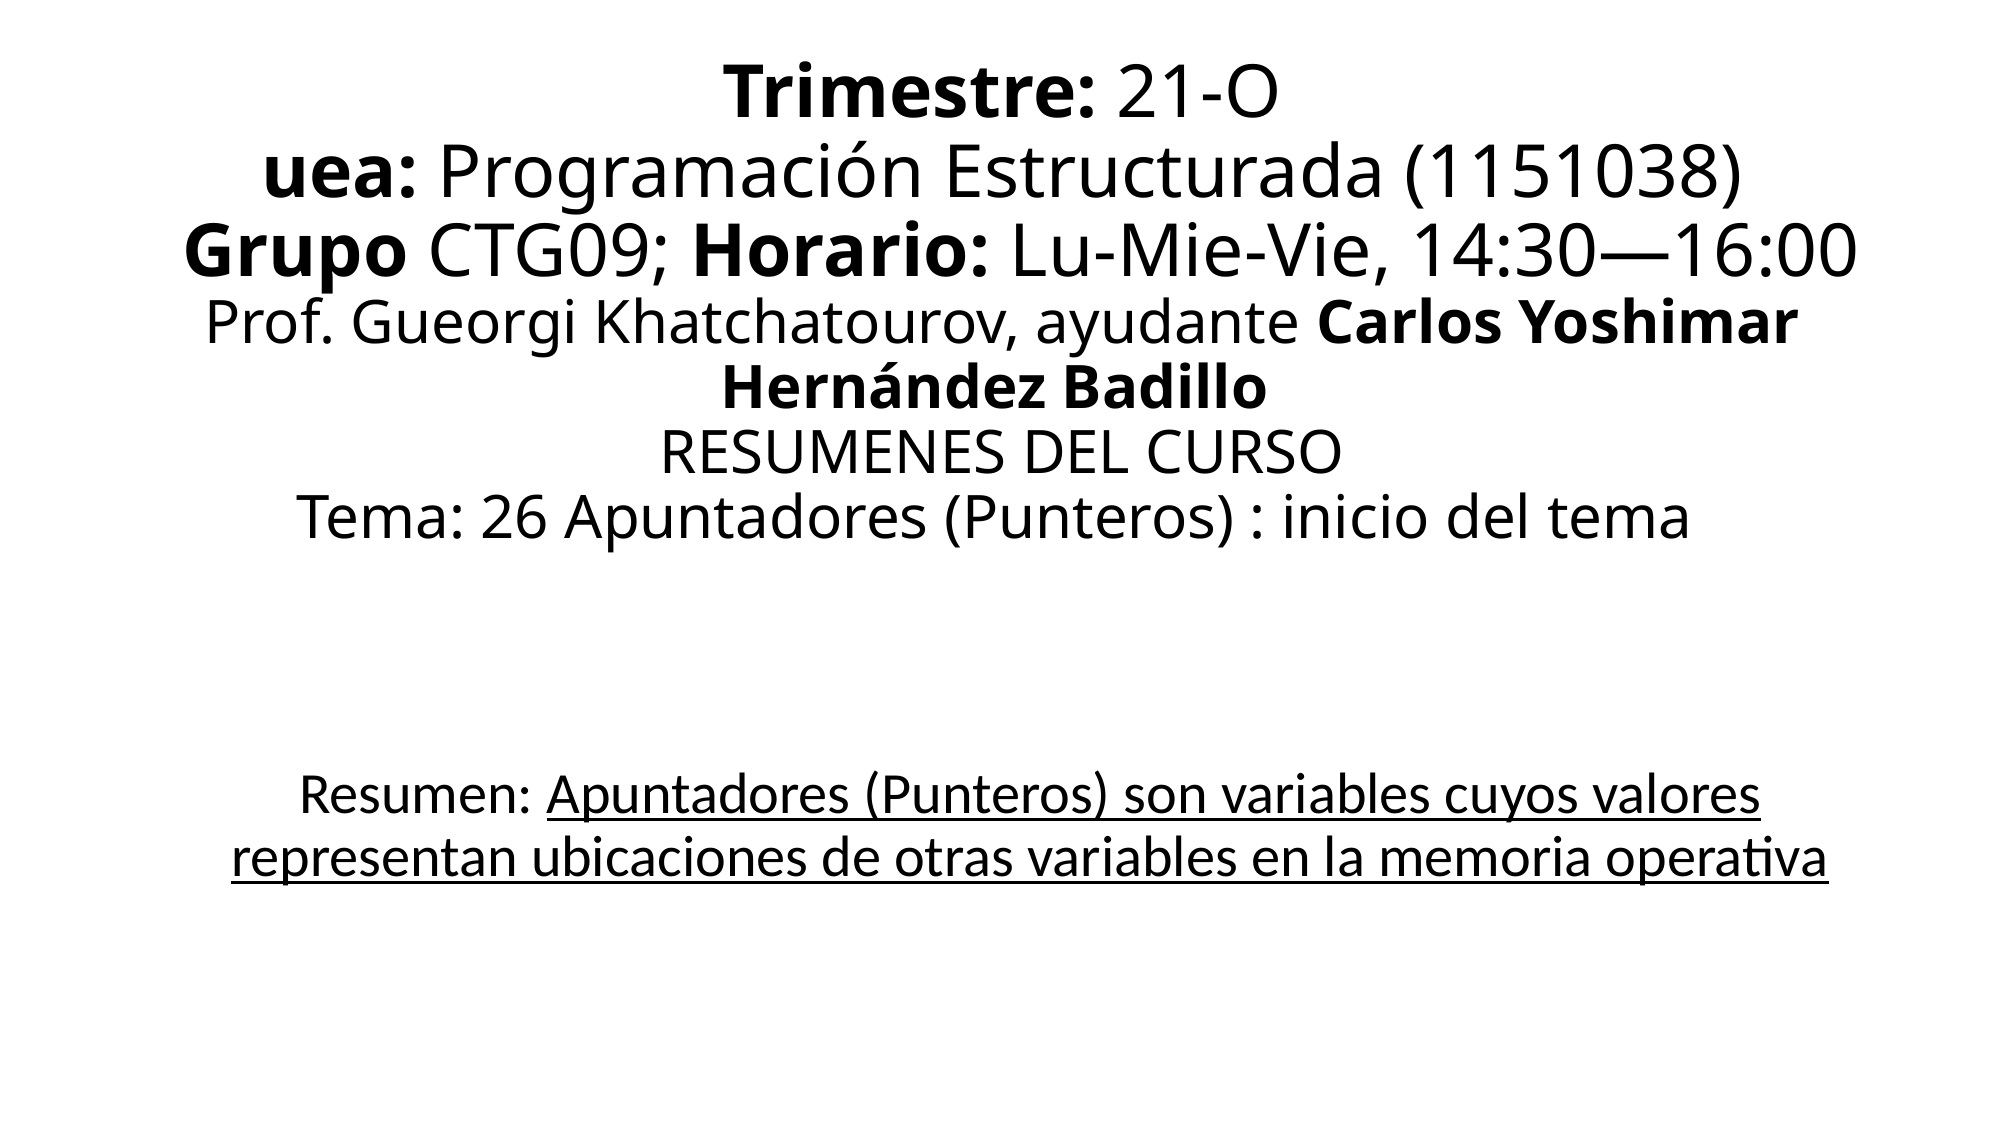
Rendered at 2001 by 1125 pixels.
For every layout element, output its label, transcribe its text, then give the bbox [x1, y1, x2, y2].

title Trimestre: 21-O uea: Programación Estructurada (1151038) Grupo CTG09; Horario: Lu-Mie-Vie, 14:30—16:00 Prof. Gueorgi Khatchatourov, ayudante Carlos Yoshimar Hernández Badillo RESUMENES DEL CURSO Tema: 26 Apuntadores (Punteros) : inicio del tema [78, 38, 1927, 559]
subtitle Resumen: Apuntadores (Punteros) son variables cuyos valores representan ubicaciones de otras variables en la memoria operativa [164, 581, 1896, 1100]
